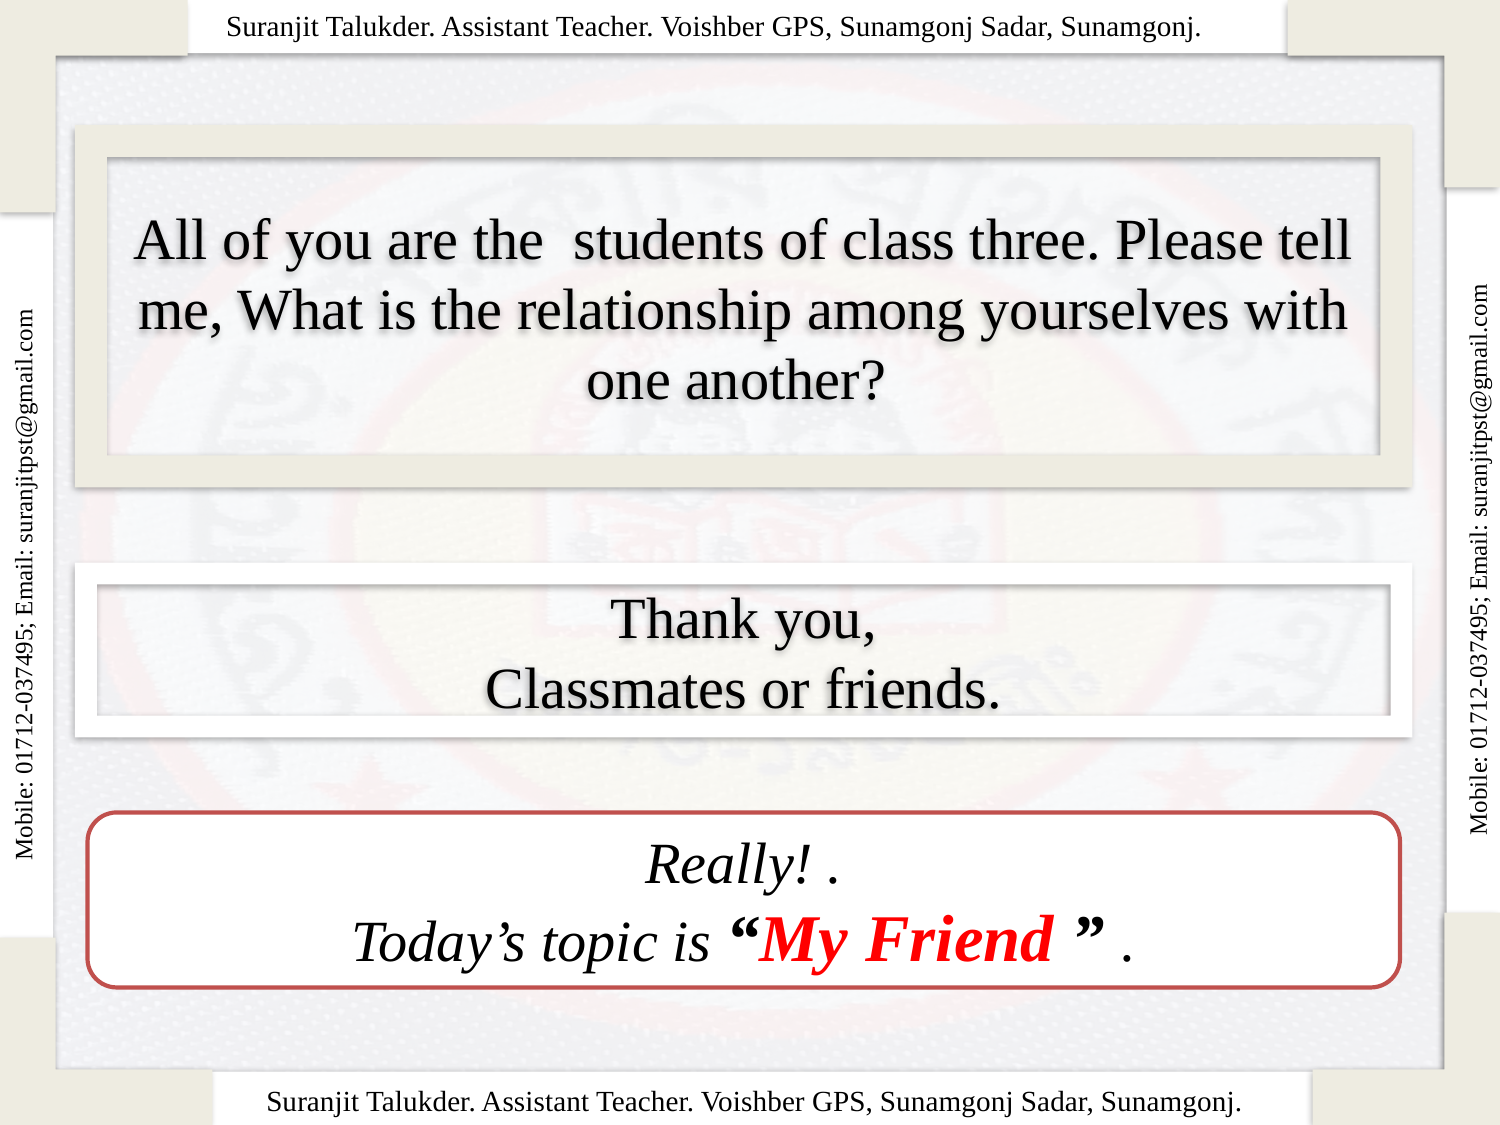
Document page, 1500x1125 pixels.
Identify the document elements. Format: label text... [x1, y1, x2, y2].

text_box All of you are the students of class three. Please tell me, What is the relationship among yourselves with one another? [73, 123, 1415, 490]
text_box Thank you, Classmates or friends. [73, 560, 1415, 740]
text_box Really! . Today’s topic is “My Friend ” . [85, 810, 1403, 990]
